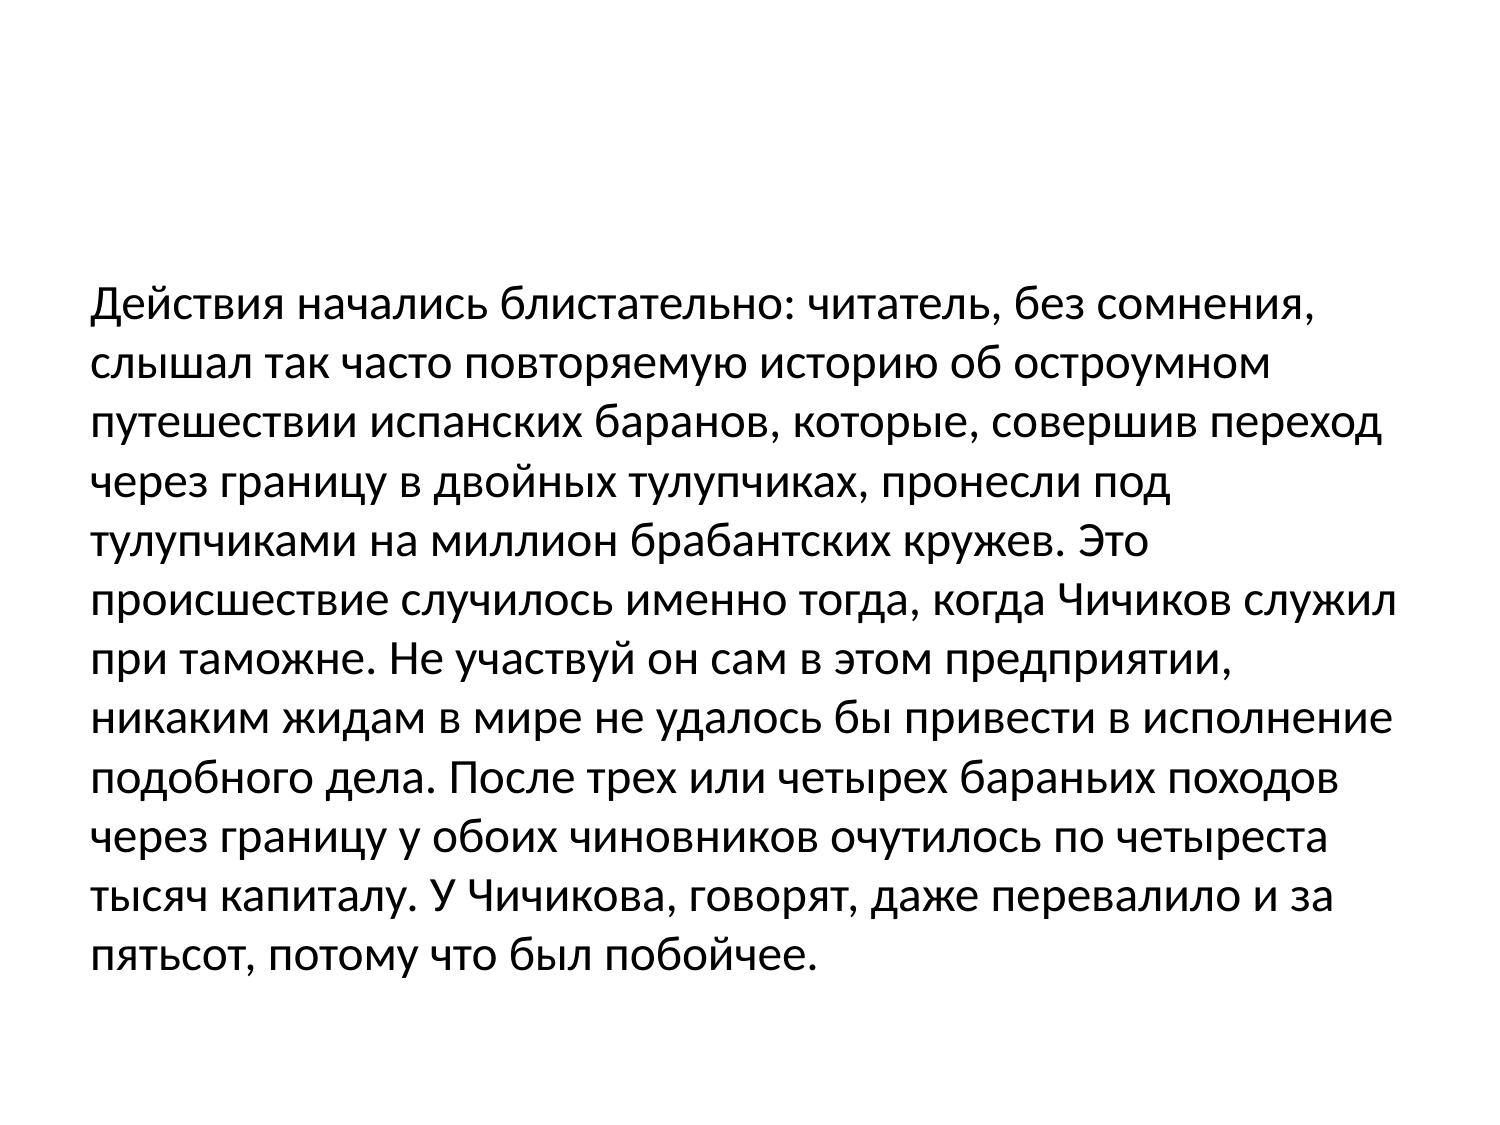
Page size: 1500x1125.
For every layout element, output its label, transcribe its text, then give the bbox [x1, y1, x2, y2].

list Действия начались блистательно: читатель, без сомнения, слышал так часто повторяемую историю об остроумном путешествии испанских баранов, которые, совершив переход через границу в двойных тулупчиках, пронесли под тулупчиками на миллион брабантских кружев. Это происшествие случилось именно тогда, когда Чичиков служил при таможне. Не участвуй он сам в этом предприятии, никаким жидам в мире не удалось бы привести в исполнение подобного дела. После трех или четырех бараньих походов через границу у обоих чиновников очутилось по четыреста тысяч капиталу. У Чичикова, говорят, даже перевалило и за пятьсот, потому что был побойчее. [75, 262, 1425, 1005]
